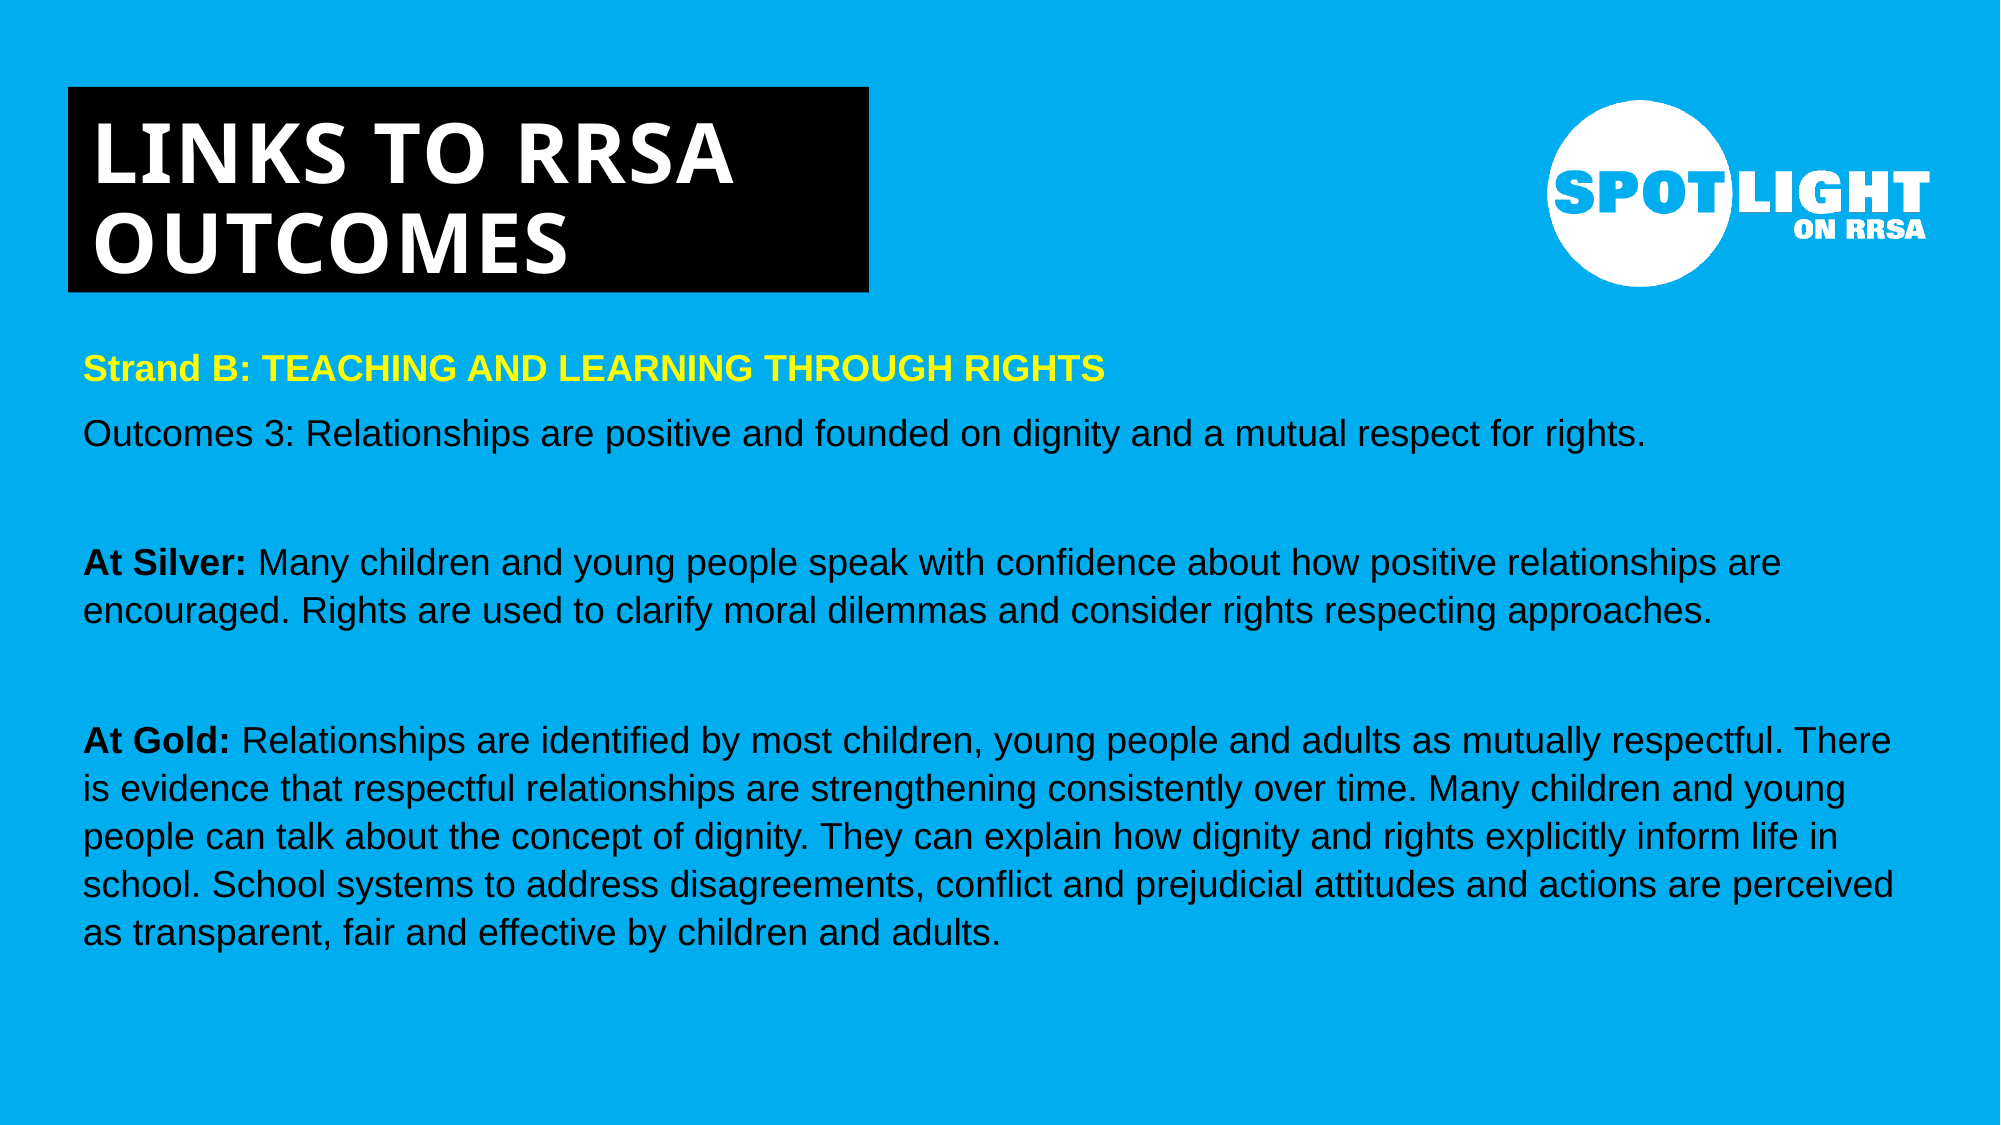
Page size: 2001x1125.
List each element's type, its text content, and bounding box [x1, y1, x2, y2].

picture [1849, 172, 1887, 212]
list LINKS TO RRSA OUTCOMES [68, 86, 869, 293]
picture [1799, 171, 1841, 213]
picture [1894, 172, 1929, 212]
picture [1847, 220, 1864, 238]
picture [1776, 172, 1792, 212]
picture [1816, 220, 1834, 238]
text_box Strand B: TEACHING AND LEARNING THROUGH RIGHTS Outcomes 3: Relationships are positive and founded on dignity and a mutual respect for rights. At Silver: Many children and young people speak with confidence about how positive relationships are encouraged. Rights are used to clarify moral dilemmas and consider rights respecting approaches. At Gold: Relationships are identified by most children, young people and adults as mutually respectful. There is evidence that respectful relationships are strengthening consistently over time. Many children and young people can talk about the concept of dignity. They can explain how dignity and rights explicitly inform life in school. School systems to address disagreements, conflict and prejudicial attitudes and actions are perceived as transparent, fair and effective by children and adults. [68, 333, 1932, 1026]
picture [1740, 172, 1770, 212]
picture [1548, 101, 1732, 286]
picture [1887, 220, 1904, 238]
picture [1868, 220, 1884, 238]
picture [1795, 220, 1813, 238]
picture [1905, 220, 1925, 238]
